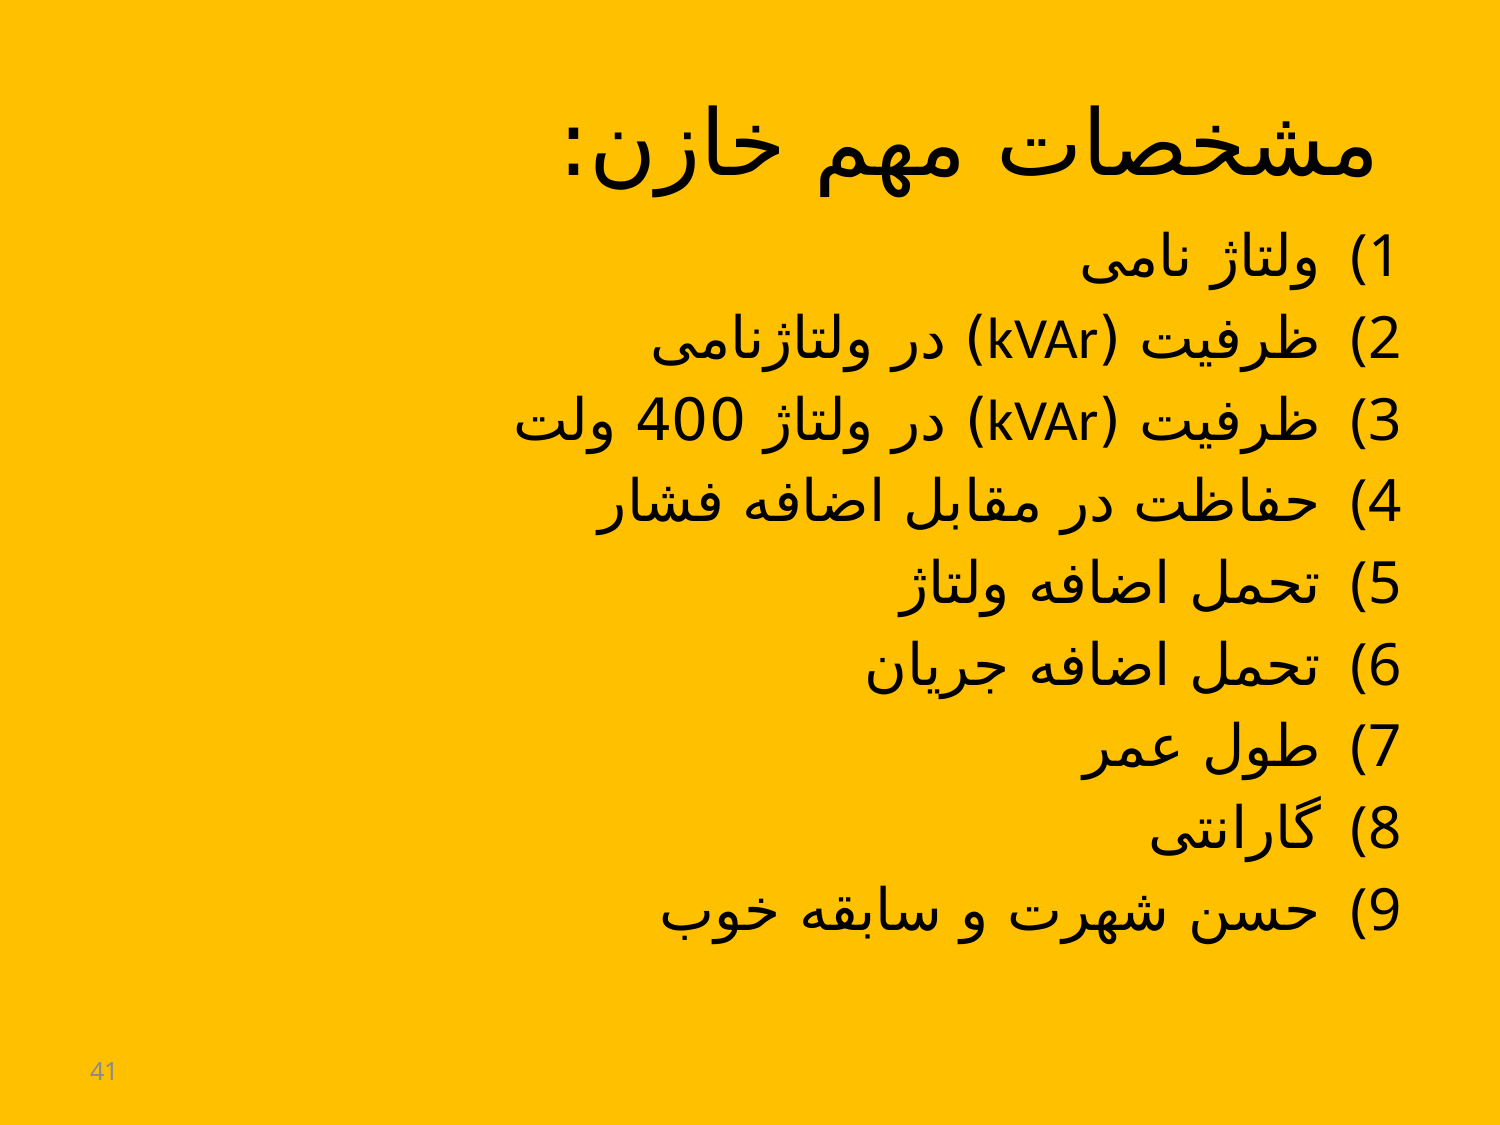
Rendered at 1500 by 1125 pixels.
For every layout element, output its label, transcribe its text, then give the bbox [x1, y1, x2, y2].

title مشخصات مهم خازن: [75, 45, 1425, 233]
list ولتاژ نامی ظرفیت (kVAr) در ولتاژنامی ظرفیت (kVAr) در ولتاژ 400 ولت حفاظت در مقابل اضافه فشار تحمل اضافه ولتاژ تحمل اضافه جریان طول عمر گارانتی حسن شهرت و سابقه خوب [70, 210, 1421, 1032]
slide_number 41 [75, 1042, 425, 1103]
